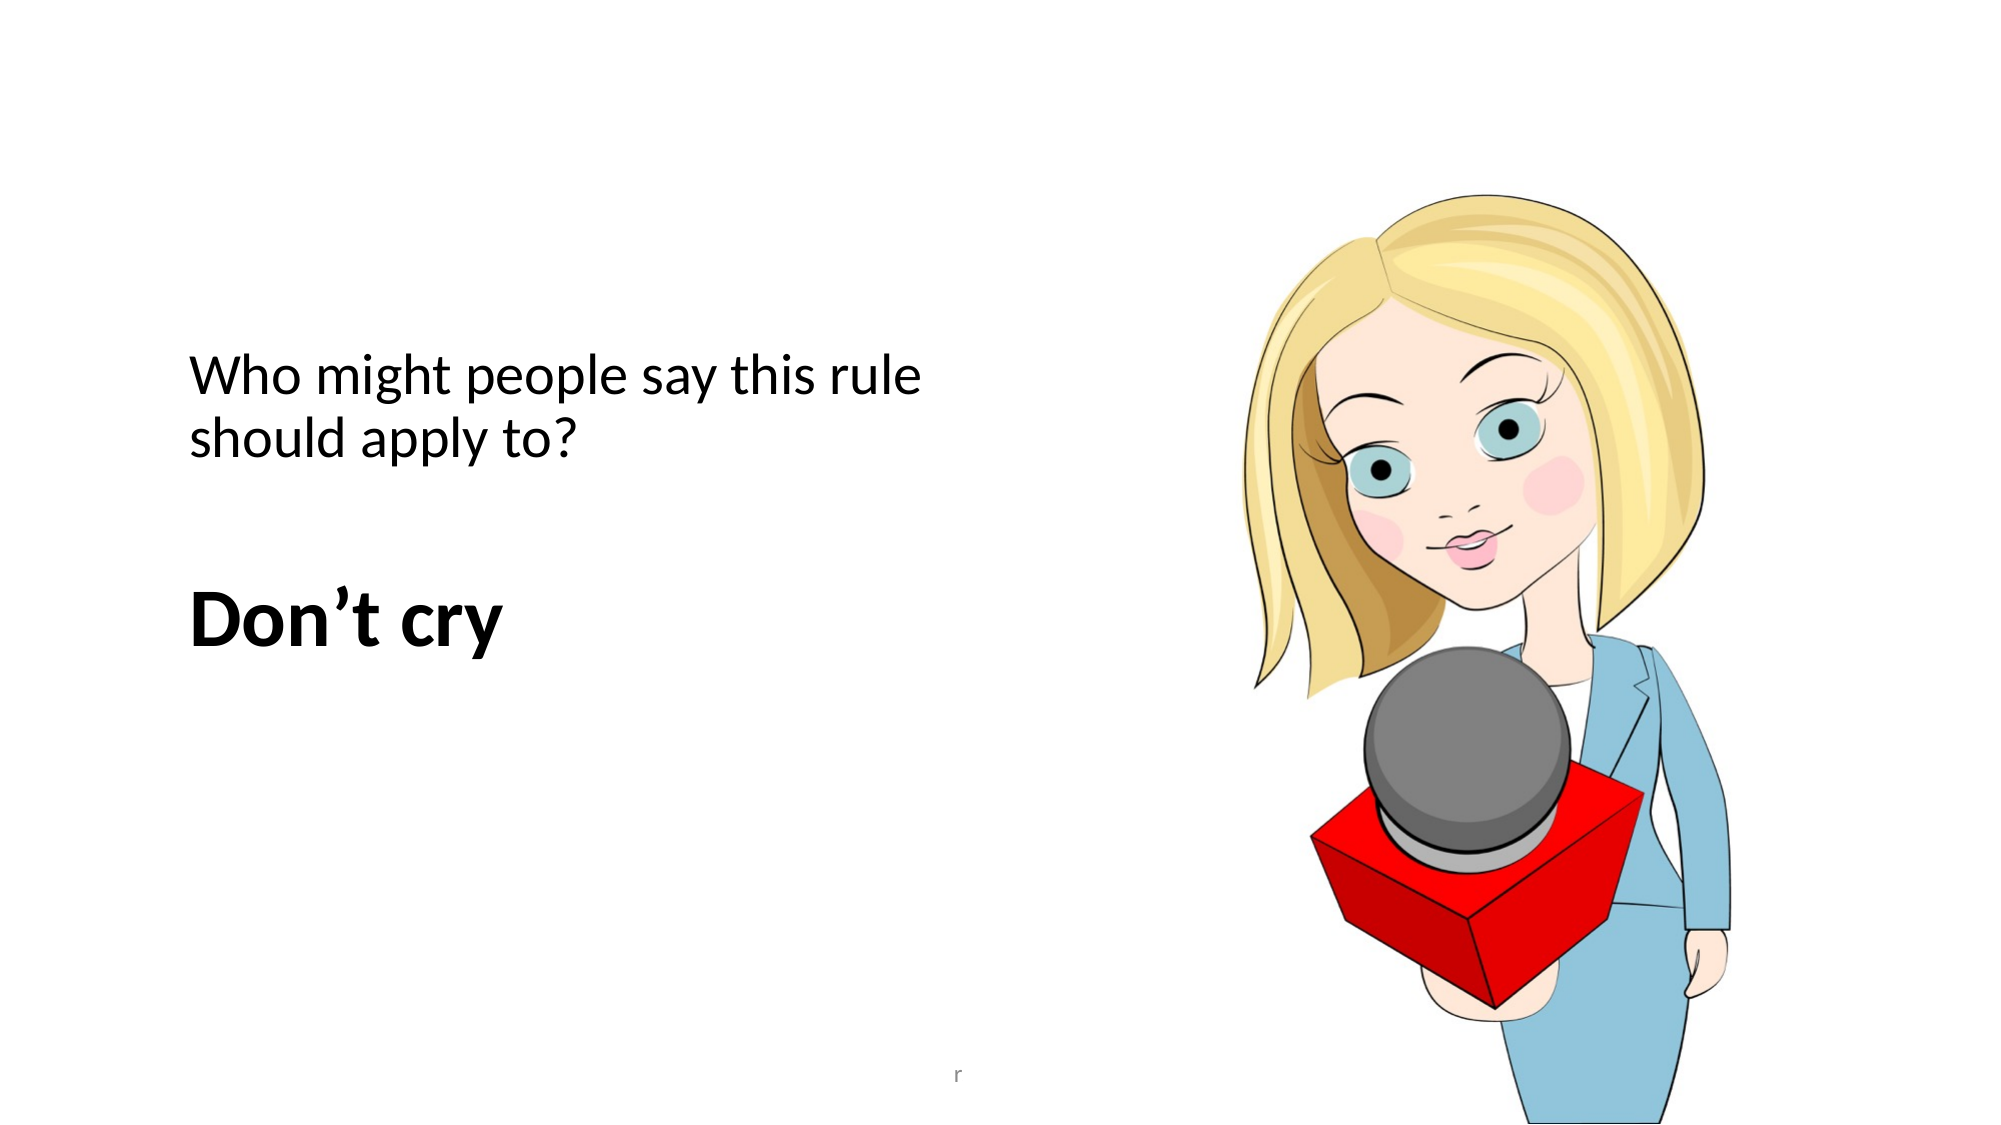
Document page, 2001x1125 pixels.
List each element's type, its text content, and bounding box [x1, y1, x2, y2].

list Who might people say this rule should apply to? Don’t cry [174, 162, 963, 876]
footer rshp.scot [662, 1042, 963, 1103]
picture [963, 87, 2000, 1124]
